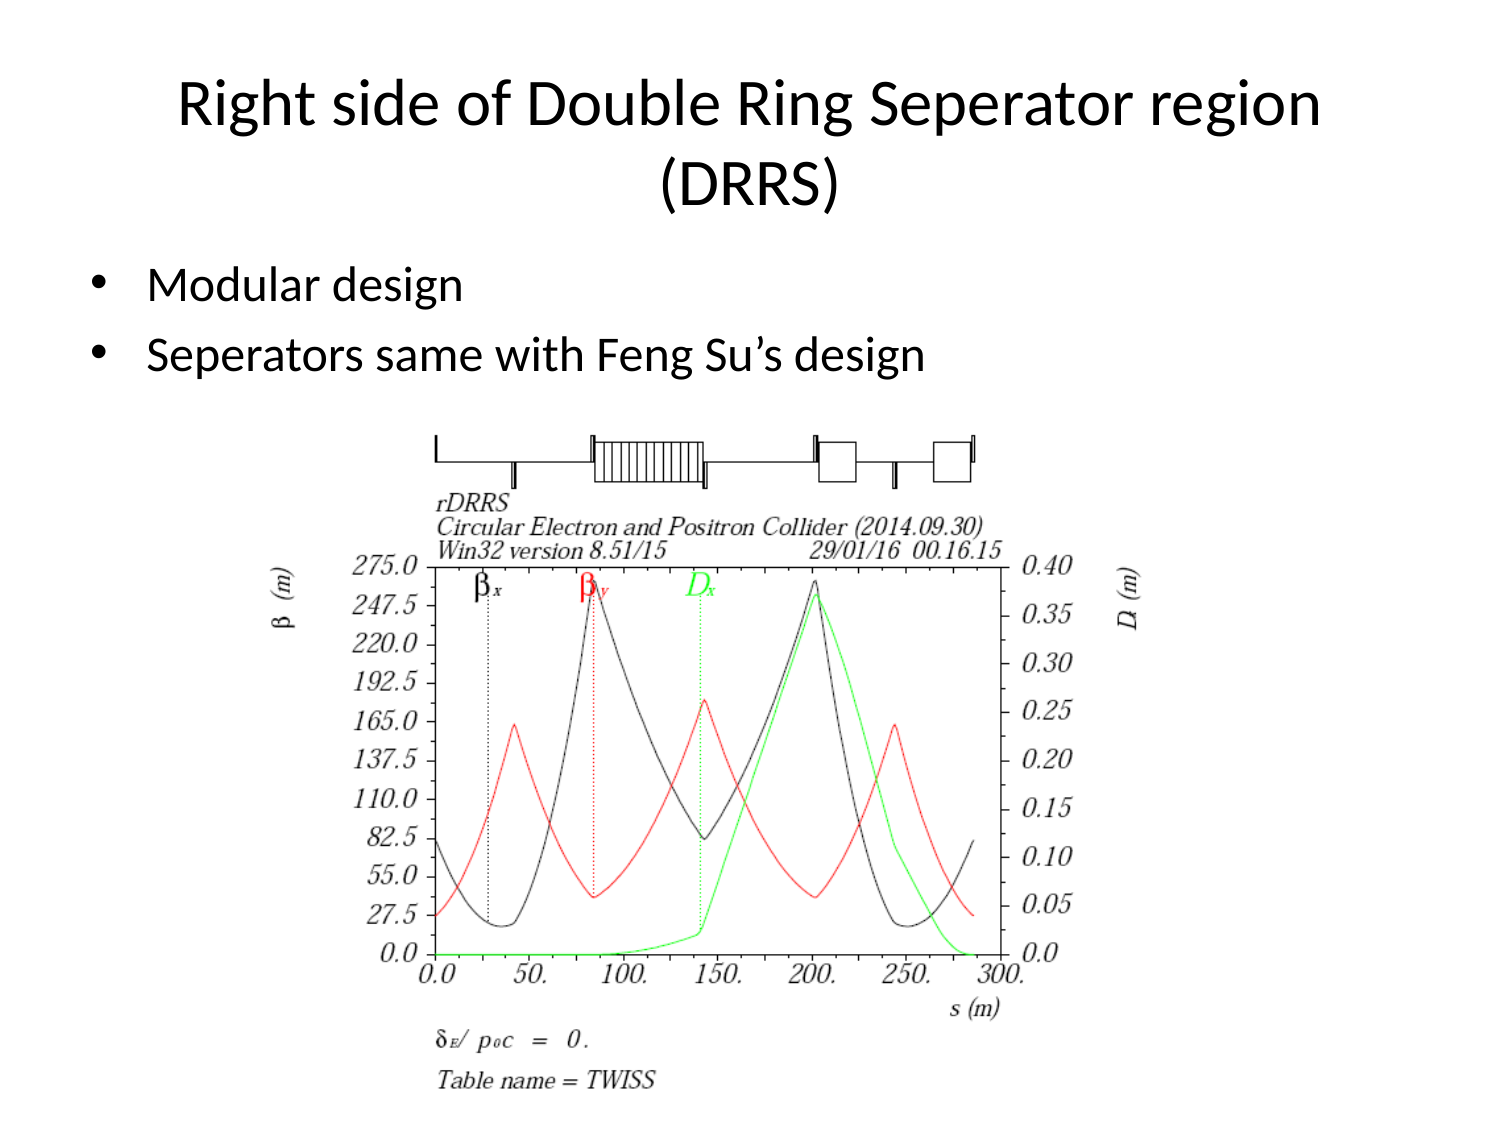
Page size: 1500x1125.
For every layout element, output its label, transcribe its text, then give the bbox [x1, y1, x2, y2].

picture [253, 422, 1152, 1095]
list Modular design Seperators same with Feng Su’s design [75, 243, 1425, 414]
title Right side of Double Ring Seperator region (DRRS) [75, 45, 1425, 233]
